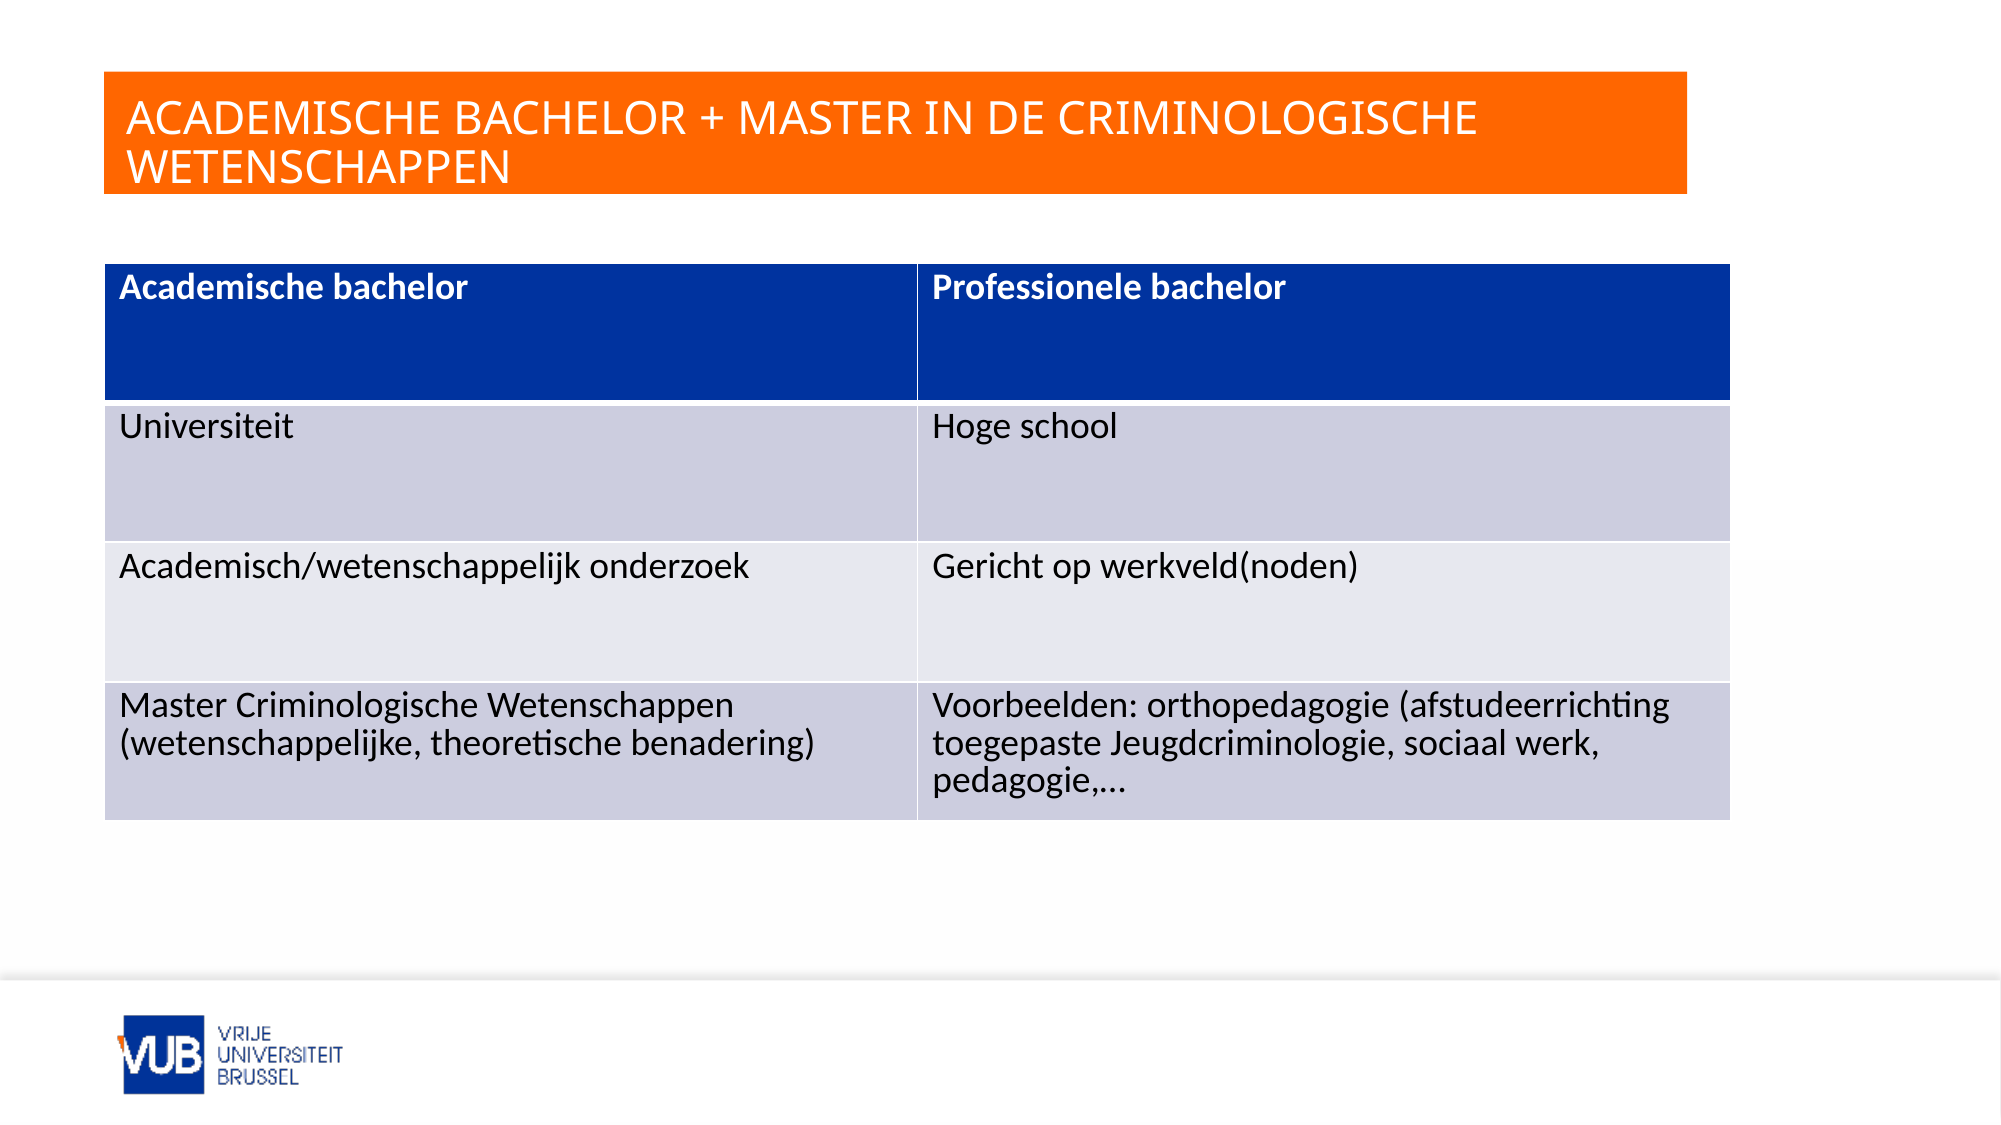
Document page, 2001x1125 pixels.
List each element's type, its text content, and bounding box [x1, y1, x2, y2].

table_cell Academisch/wetenschappelijk onderzoek [105, 543, 917, 681]
table_cell Voorbeelden: orthopedagogie (afstudeerrichting toegepaste Jeugdcriminologie, sociaal werk, pedagogie,… [918, 683, 1730, 820]
picture [110, 1000, 357, 1110]
table_header Academische bachelor [105, 264, 917, 400]
table_cell Universiteit [105, 406, 917, 541]
table_header Professionele bachelor [918, 264, 1730, 400]
table_cell Master Criminologische Wetenschappen (wetenschappelijke, theoretische benadering) [105, 683, 917, 820]
title Academische bachelor + Master in de criminologische wetenschappen [104, 71, 1688, 194]
table_cell Hoge school [918, 406, 1730, 541]
table_cell Gericht op werkveld(noden) [918, 543, 1730, 681]
list [104, 246, 1863, 896]
